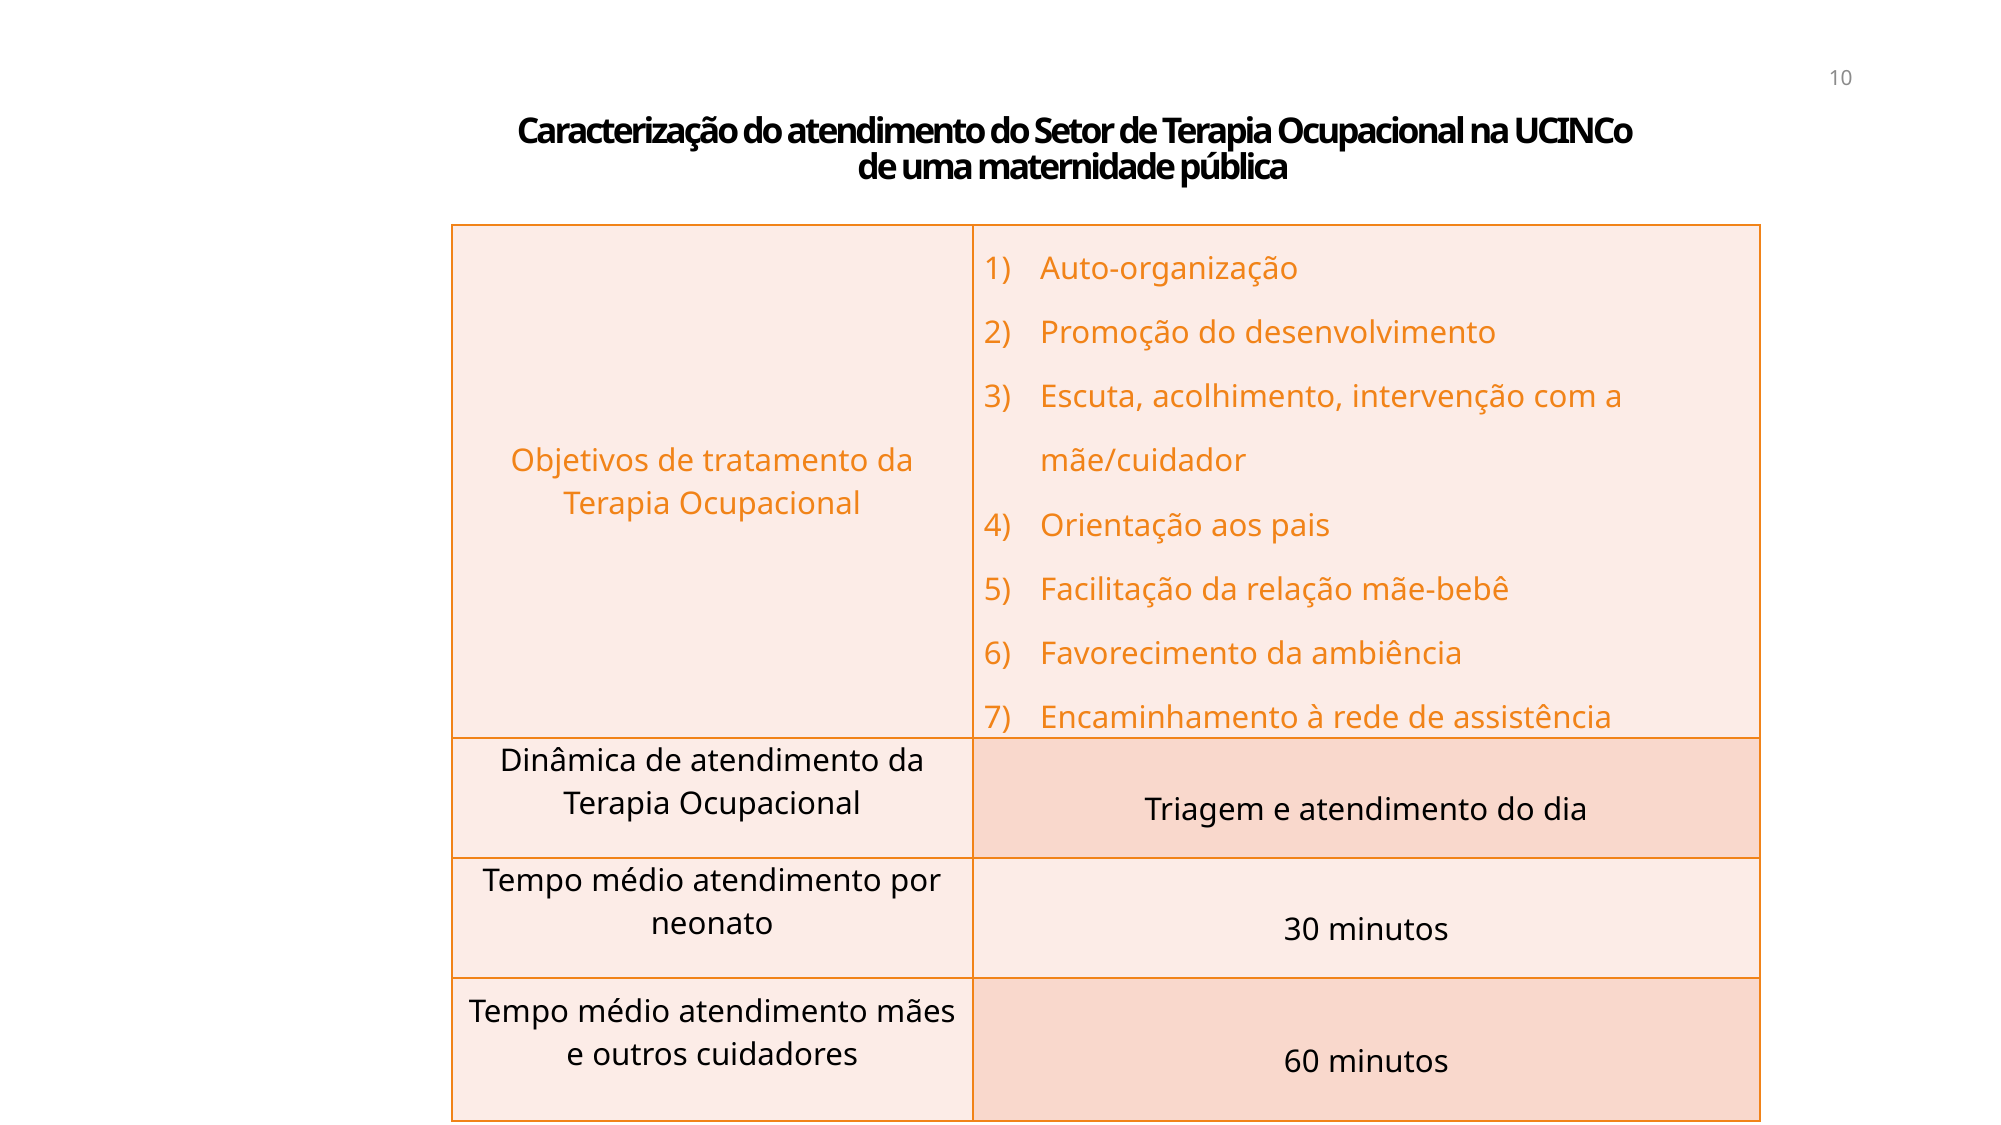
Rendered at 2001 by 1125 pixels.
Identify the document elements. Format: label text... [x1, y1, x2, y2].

table_header Objetivos de tratamento da Terapia Ocupacional [453, 226, 972, 737]
table_cell 30 minutos [974, 859, 1759, 977]
table_cell 60 minutos [974, 979, 1759, 1120]
table_cell Dinâmica de atendimento da Terapia Ocupacional [453, 739, 972, 857]
title Caracterização do atendimento do Setor de Terapia Ocupacional na UCINCo de uma maternidade pública [470, 76, 1677, 224]
table_header Auto-organização Promoção do desenvolvimento Escuta, acolhimento, intervenção com a mãe/cuidador Orientação aos pais Facilitação da relação mãe-bebê Favorecimento da ambiência Encaminhamento à rede de assistência [974, 226, 1759, 737]
table_cell Tempo médio atendimento mães e outros cuidadores [453, 979, 972, 1120]
table_cell Tempo médio atendimento por neonato [453, 859, 972, 977]
slide_number 10 [1717, 52, 1868, 105]
table_cell Triagem e atendimento do dia [974, 739, 1759, 857]
